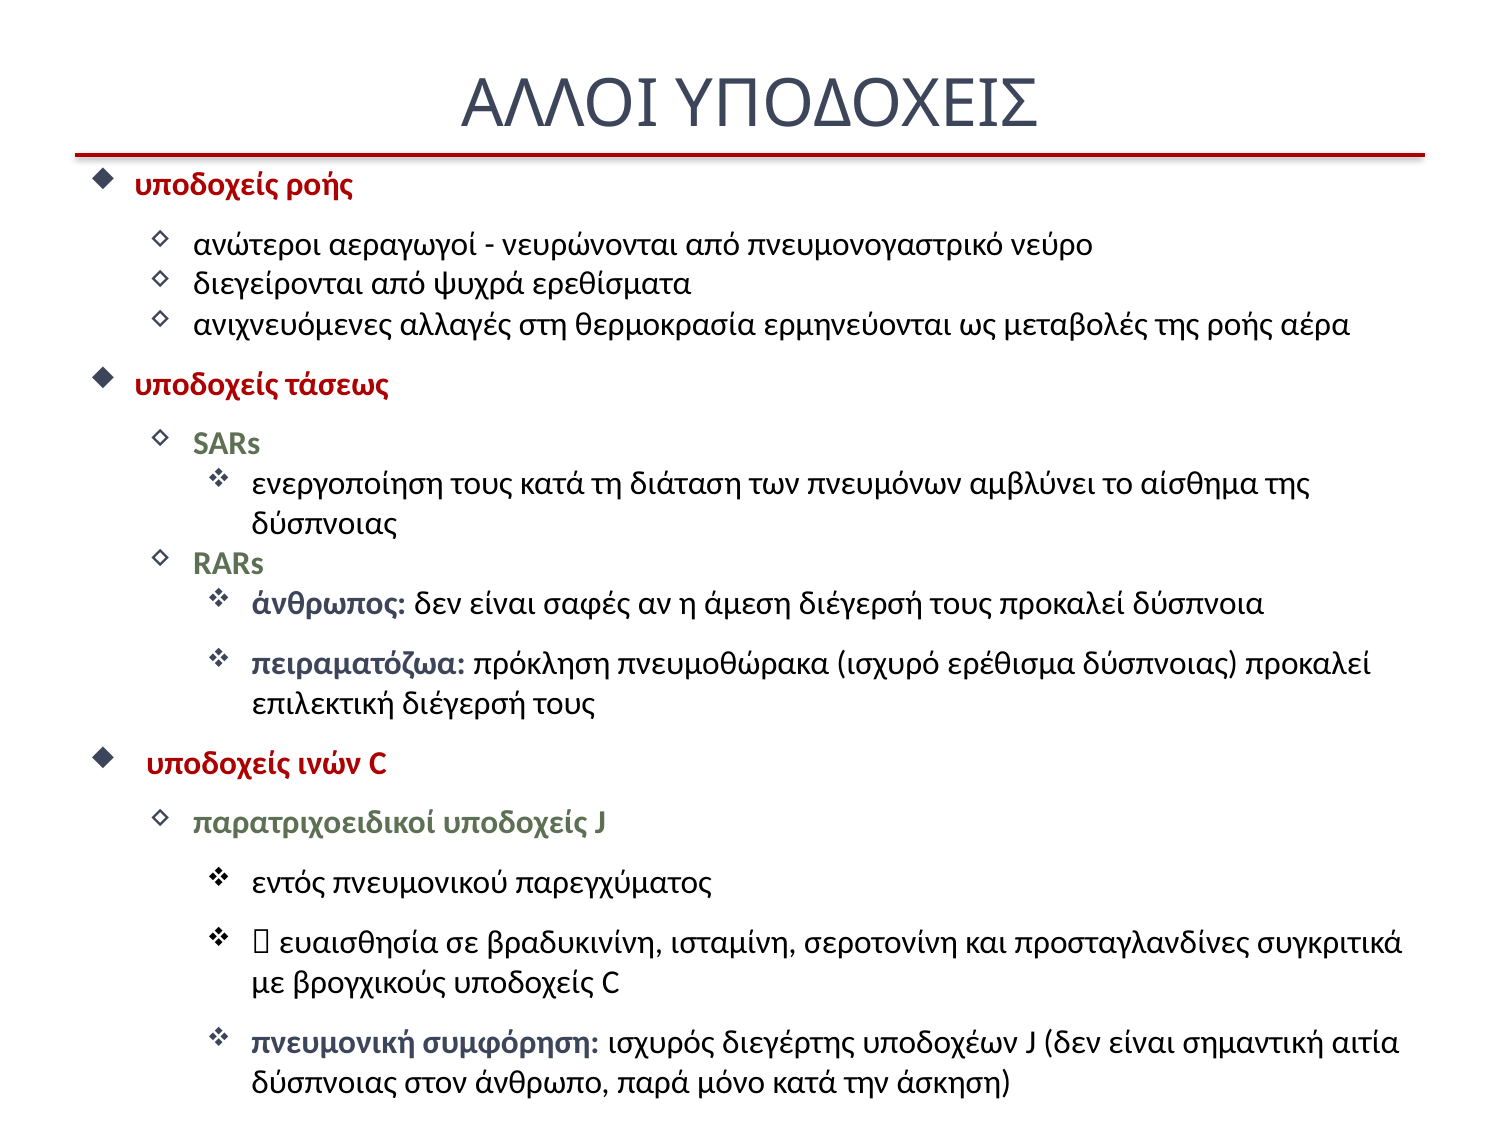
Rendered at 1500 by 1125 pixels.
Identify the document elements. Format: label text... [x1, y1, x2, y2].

text_box υποδοχείς ροής ανώτεροι αεραγωγοί - νευρώνονται από πνευμονογαστρικό νεύρο διεγείρονται από ψυχρά ερεθίσματα ανιχνευόμενες αλλαγές στη θερμοκρασία ερμηνεύονται ως μεταβολές της ροής αέρα υποδοχείς τάσεως SARs ενεργοποίηση τους κατά τη διάταση των πνευμόνων αμβλύνει το αίσθημα της δύσπνοιας RARs άνθρωπος: δεν είναι σαφές αν η άμεση διέγερσή τους προκαλεί δύσπνοια πειραματόζωα: πρόκληση πνευμοθώρακα (ισχυρό ερέθισμα δύσπνοιας) προκαλεί επιλεκτική διέγερσή τους υποδοχείς ινών C παρατριχοειδικοί υποδοχείς J εντός πνευμονικού παρεγχύματος  ευαισθησία σε βραδυκινίνη, ισταμίνη, σεροτονίνη και προσταγλανδίνες συγκριτικά με βρογχικούς υποδοχείς C πνευμονική συμφόρηση: ισχυρός διεγέρτης υποδοχέων J (δεν είναι σημαντική αιτία δύσπνοιας στον άνθρωπο, παρά μόνο κατά την άσκηση) [74, 160, 1425, 1108]
title ΑΛΛΟΙ ΥΠΟΔΟΧΕΙΣ [75, 45, 1425, 153]
